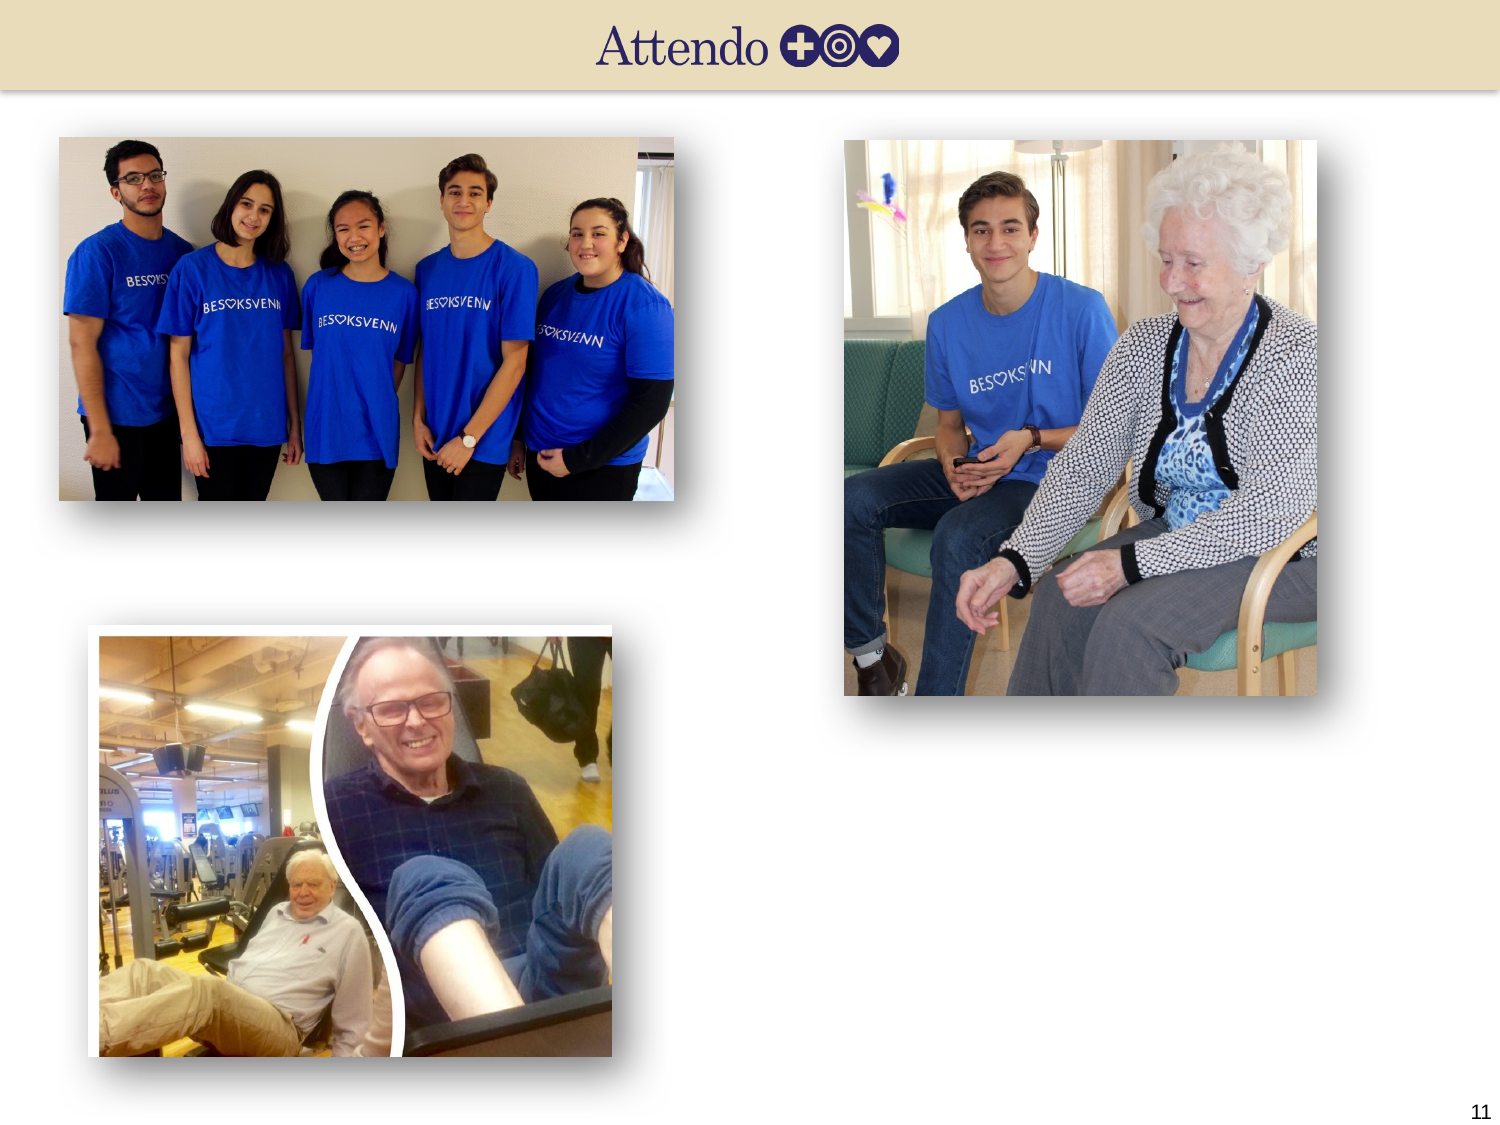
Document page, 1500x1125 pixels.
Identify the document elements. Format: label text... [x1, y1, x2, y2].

picture [59, 136, 674, 501]
picture [88, 625, 612, 1058]
slide_number 11 [1157, 1093, 1500, 1125]
picture [844, 140, 1318, 697]
